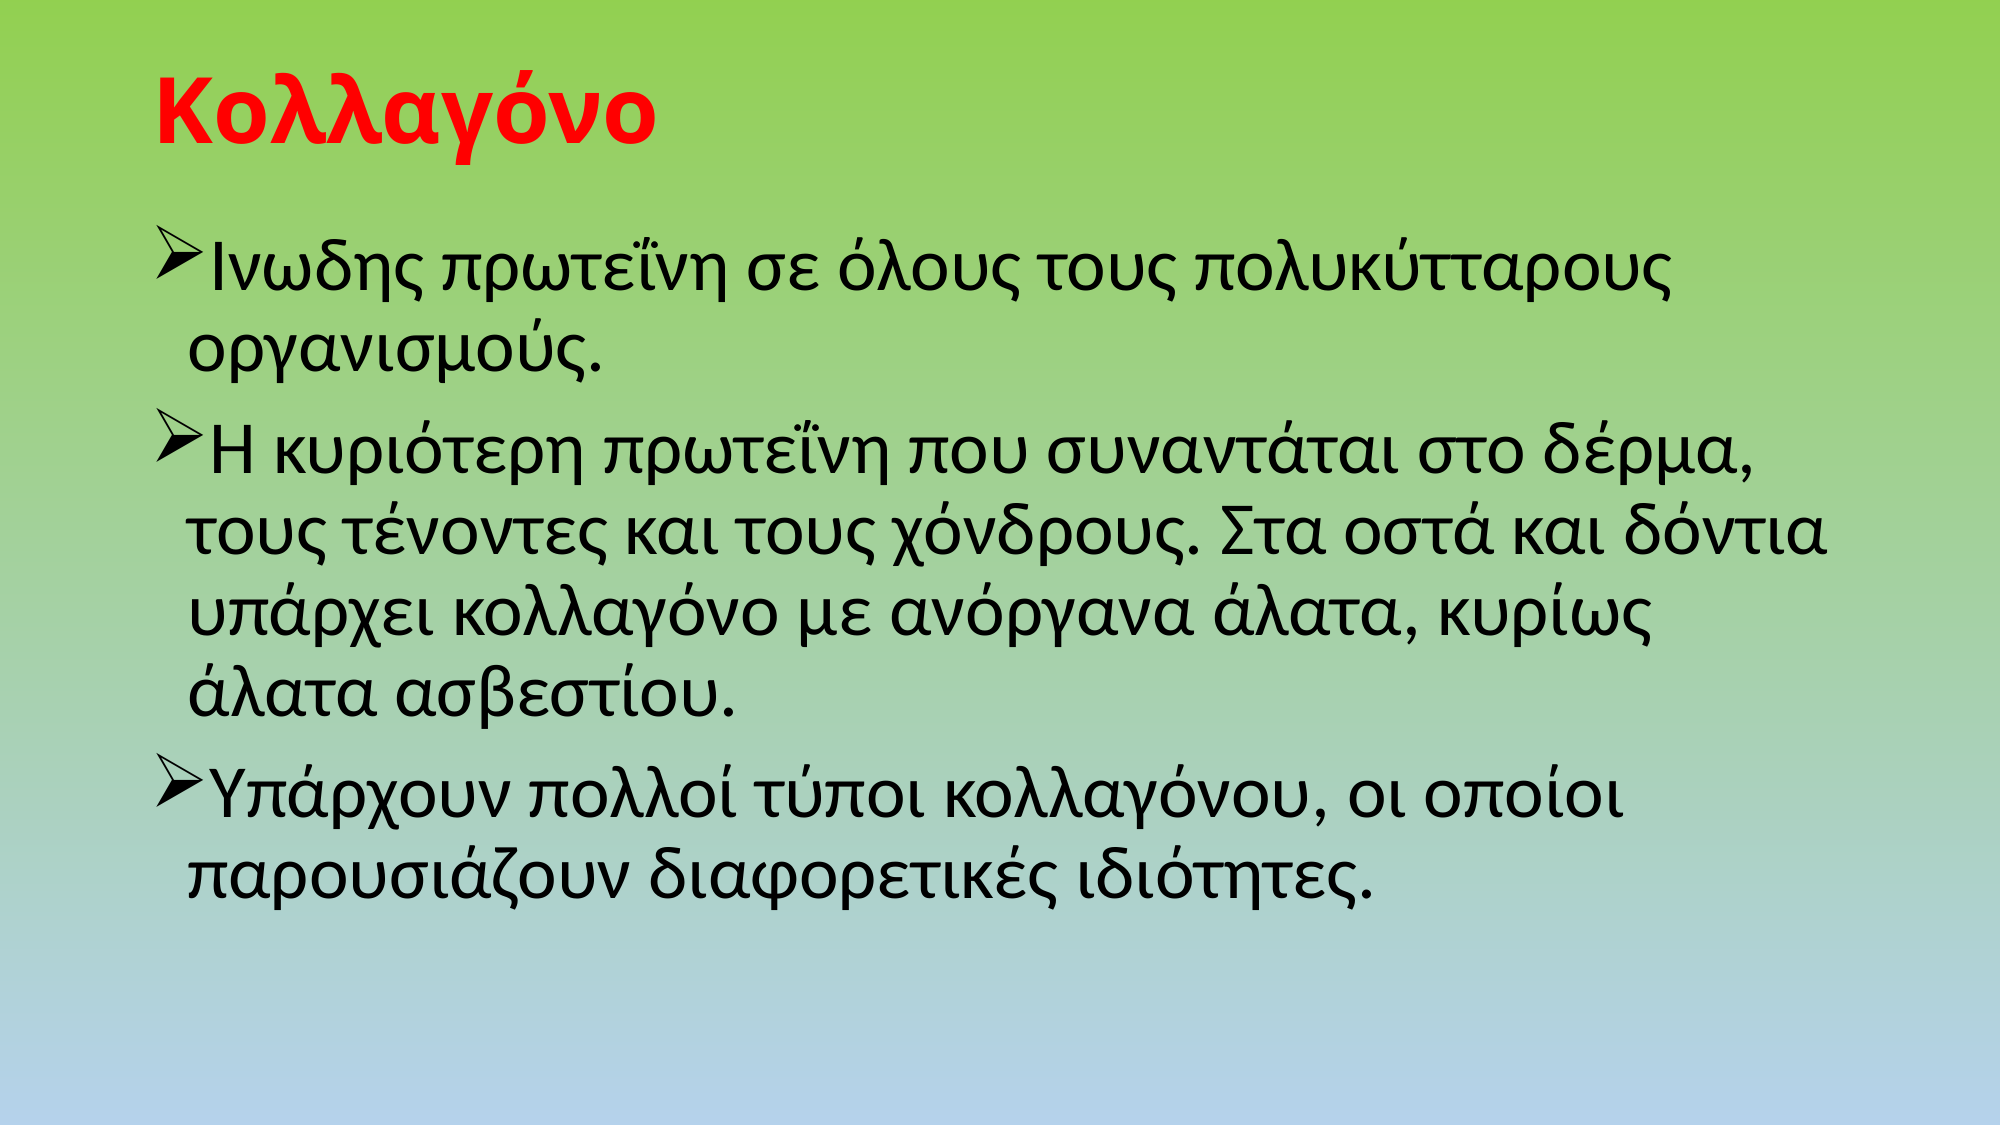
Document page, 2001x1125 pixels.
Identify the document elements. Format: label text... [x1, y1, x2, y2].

title Κολλαγόνο [137, 59, 1863, 278]
list Ινωδης πρωτεΐνη σε όλους τους πολυκύτταρους οργανισμούς. Η κυριότερη πρωτεΐνη που συναντάται στο δέρμα, τους τένοντες και τους χόνδρους. Στα οστά και δόντια υπάρχει κολλαγόνο με ανόργανα άλατα, κυρίως άλατα ασβεστίου. Υπάρχουν πολλοί τύποι κολλαγόνου, οι οποίοι παρουσιάζουν διαφορετικές ιδιότητες. [135, 218, 1861, 1125]
